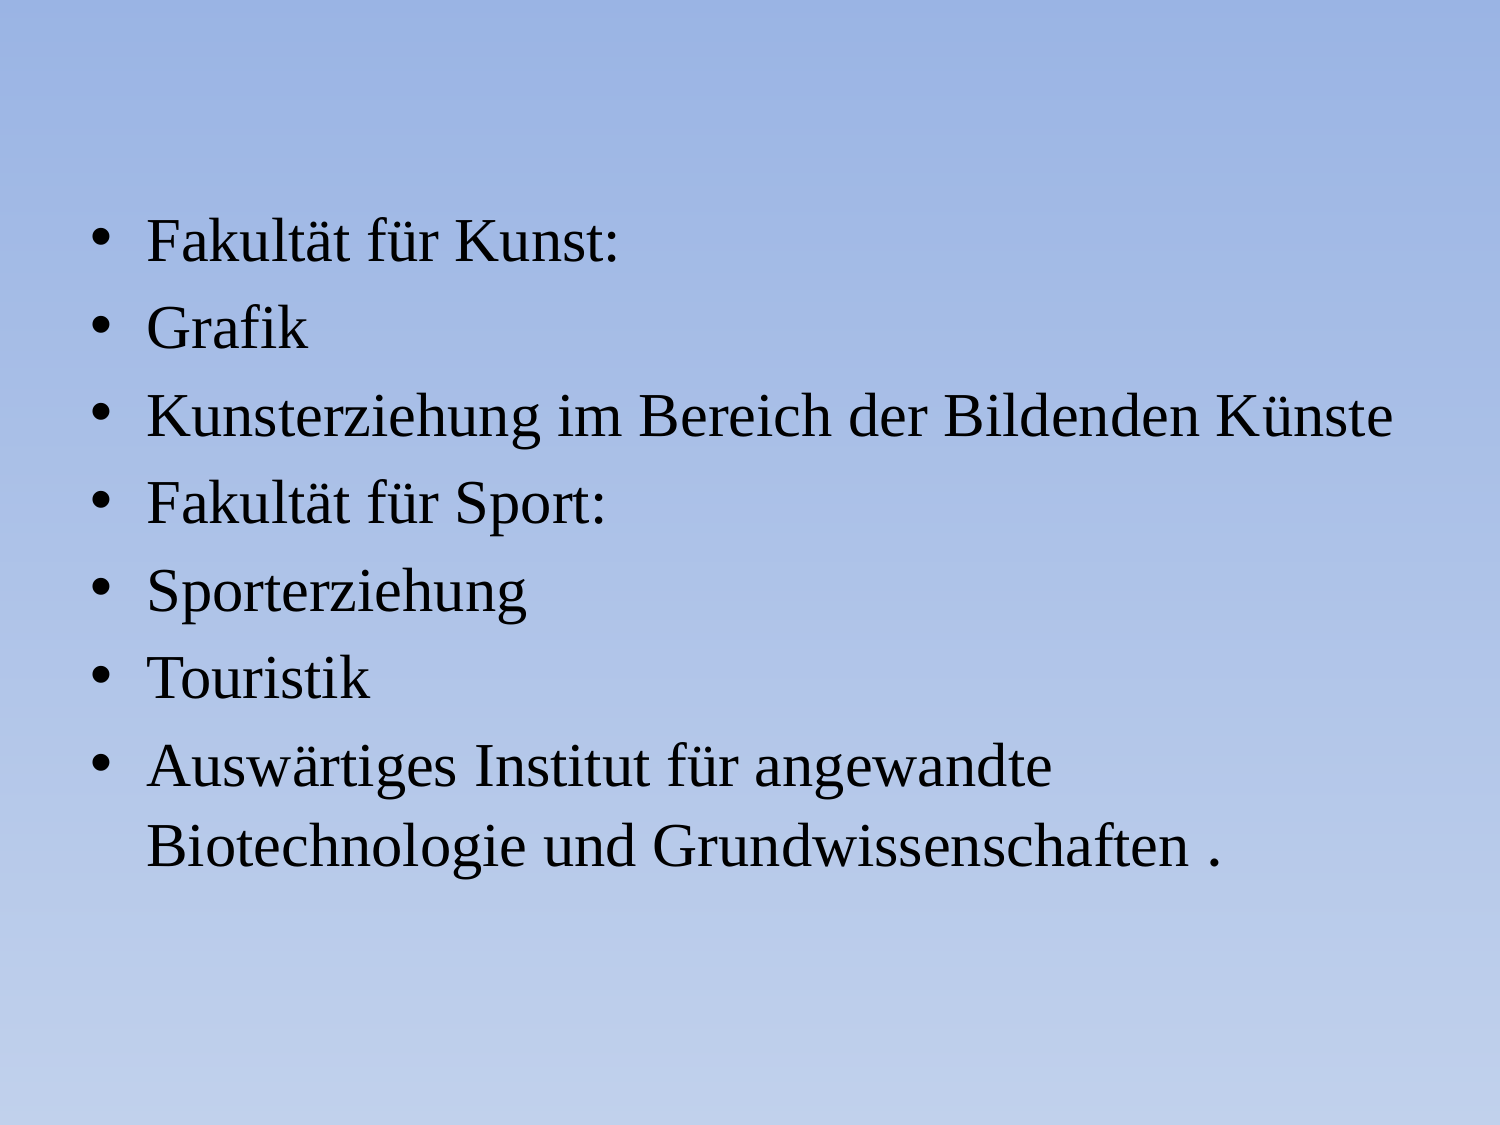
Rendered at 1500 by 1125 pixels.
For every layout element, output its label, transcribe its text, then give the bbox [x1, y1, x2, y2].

list Fakultät für Kunst: Grafik Kunsterziehung im Bereich der Bildenden Künste Fakultät für Sport: Sporterziehung Touristik Auswärtiges Institut für angewandte Biotechnologie und Grundwissenschaften . [75, 191, 1425, 934]
